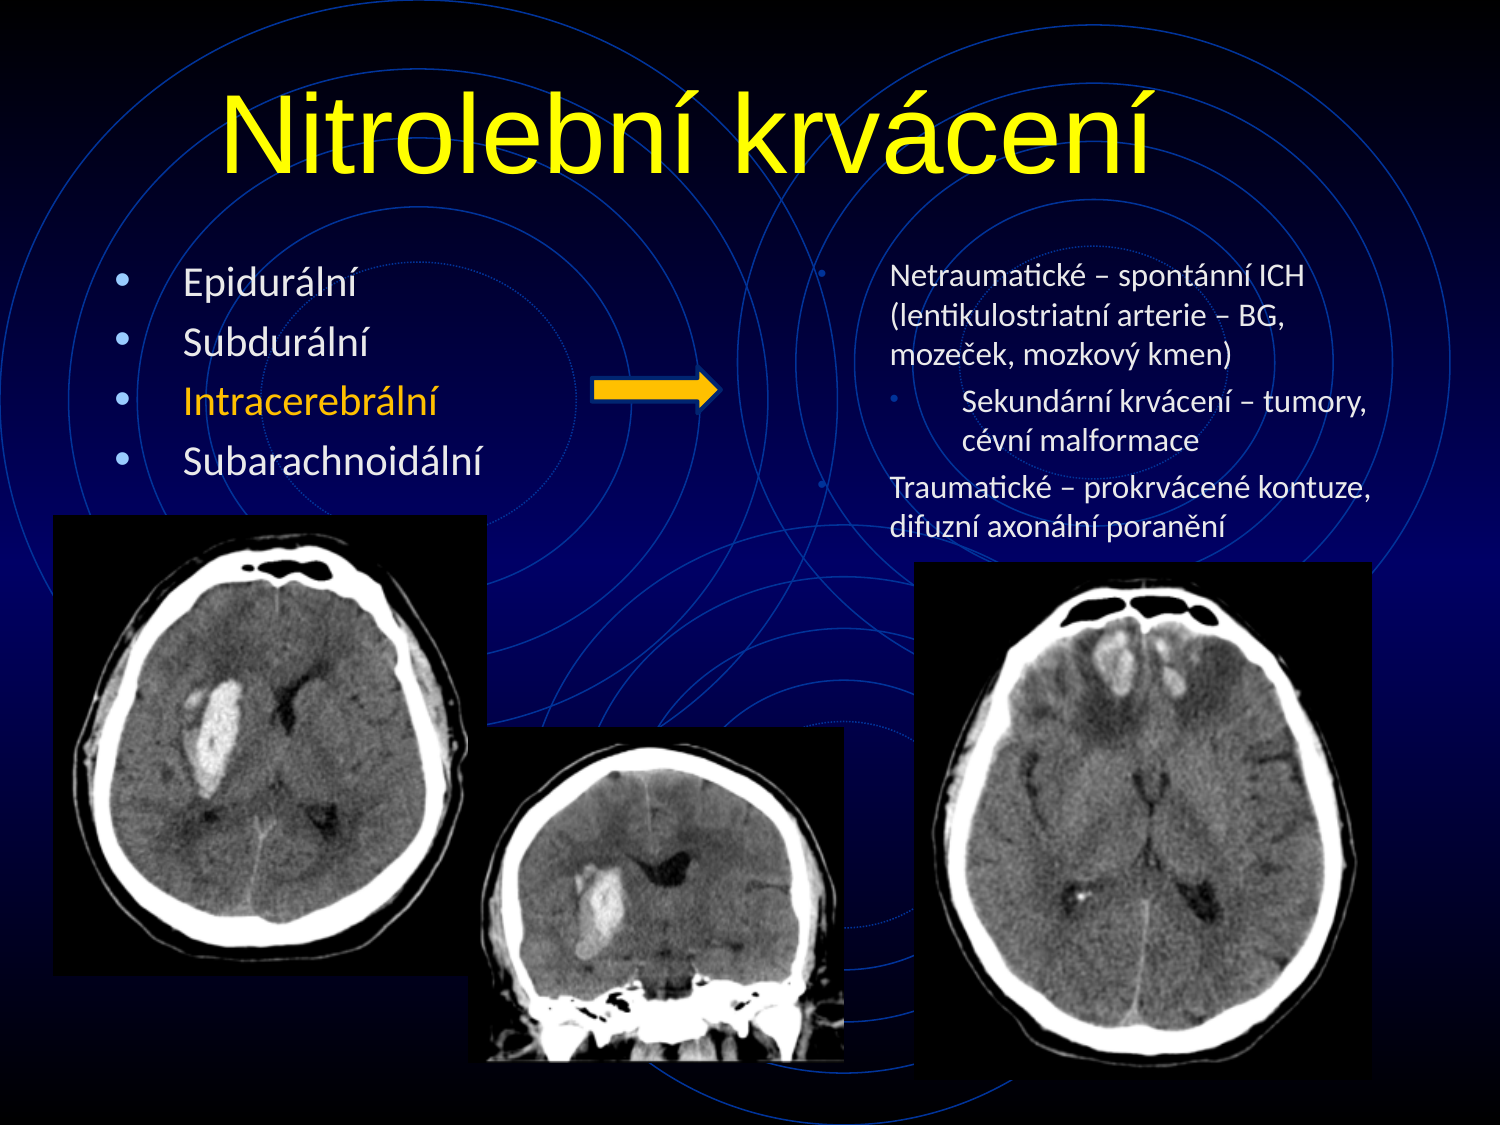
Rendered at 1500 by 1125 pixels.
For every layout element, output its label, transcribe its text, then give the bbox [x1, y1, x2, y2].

picture [52, 515, 844, 1063]
title Nitrolební krvácení [75, 35, 1300, 223]
text_box [589, 364, 723, 416]
text_box Netraumatické – spontánní ICH (lentikulostriatní arterie – BG, mozeček, mozkový kmen) Sekundární krvácení – tumory, cévní malformace Traumatické – prokrvácené kontuze, difuzní axonální poranění [796, 246, 1430, 563]
picture [913, 562, 1372, 1080]
list Epidurální Subdurální Intracerebrální Subarachnoidální [93, 246, 610, 493]
